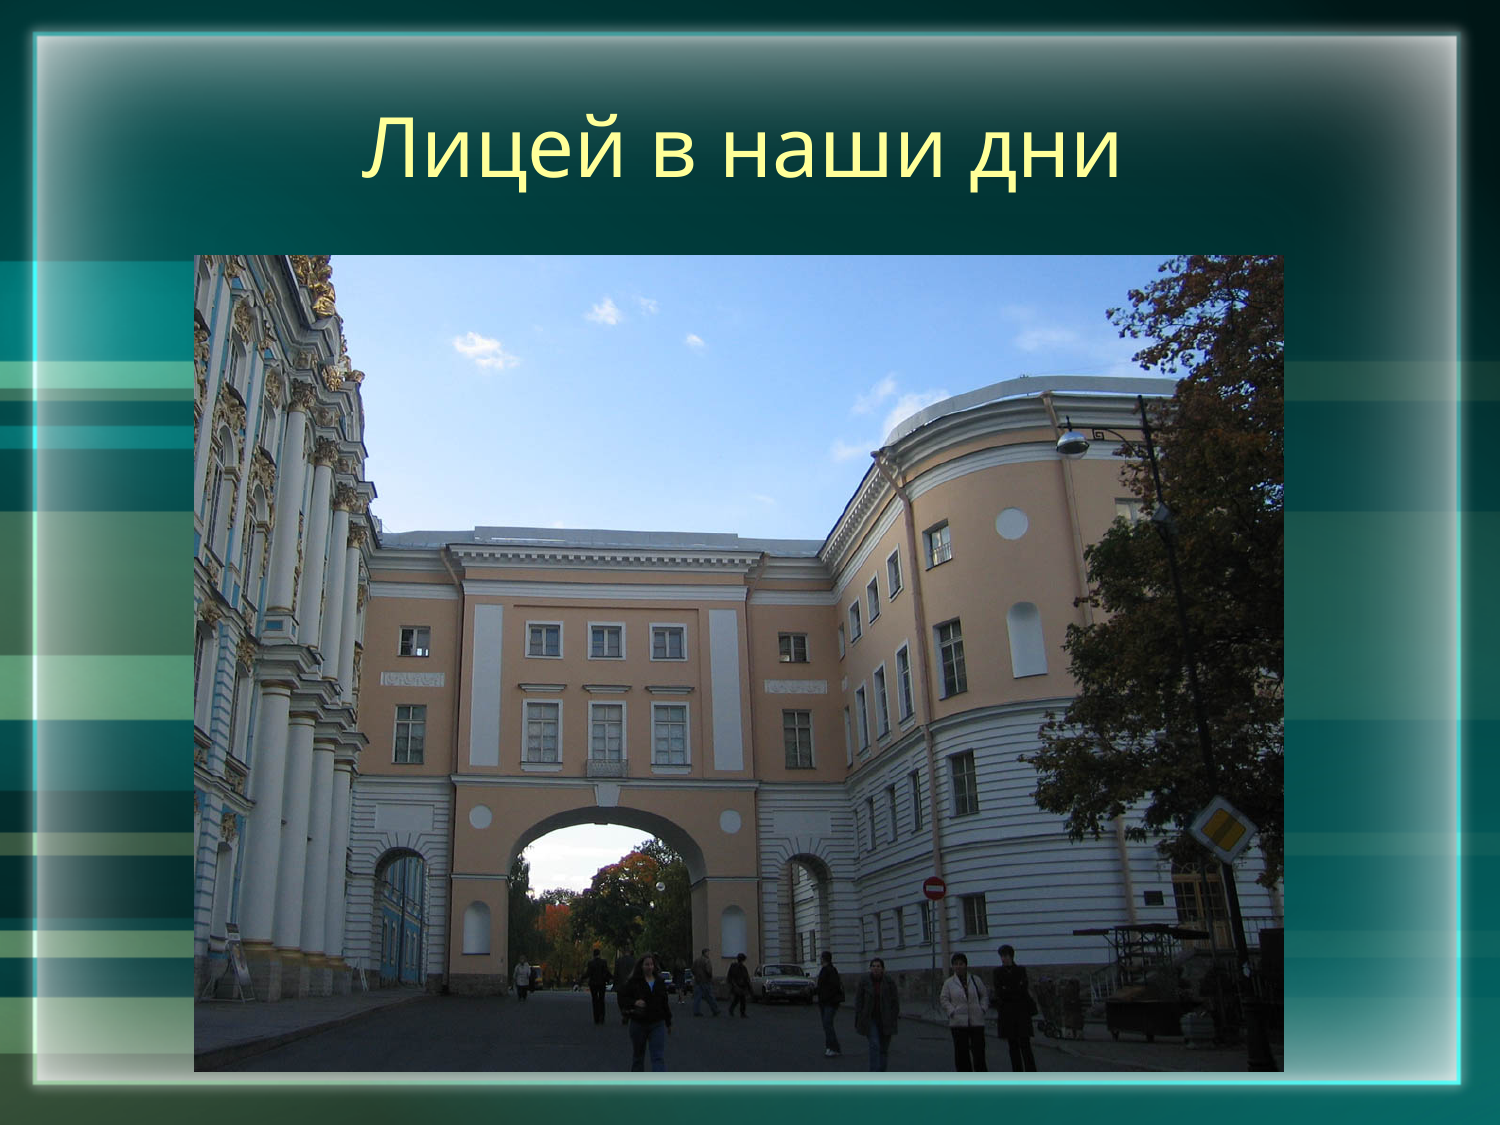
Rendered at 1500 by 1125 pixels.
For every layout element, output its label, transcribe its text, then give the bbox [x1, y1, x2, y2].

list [194, 255, 1284, 1072]
picture [0, 0, 1500, 1125]
title Лицей в наши дни [124, 49, 1363, 238]
